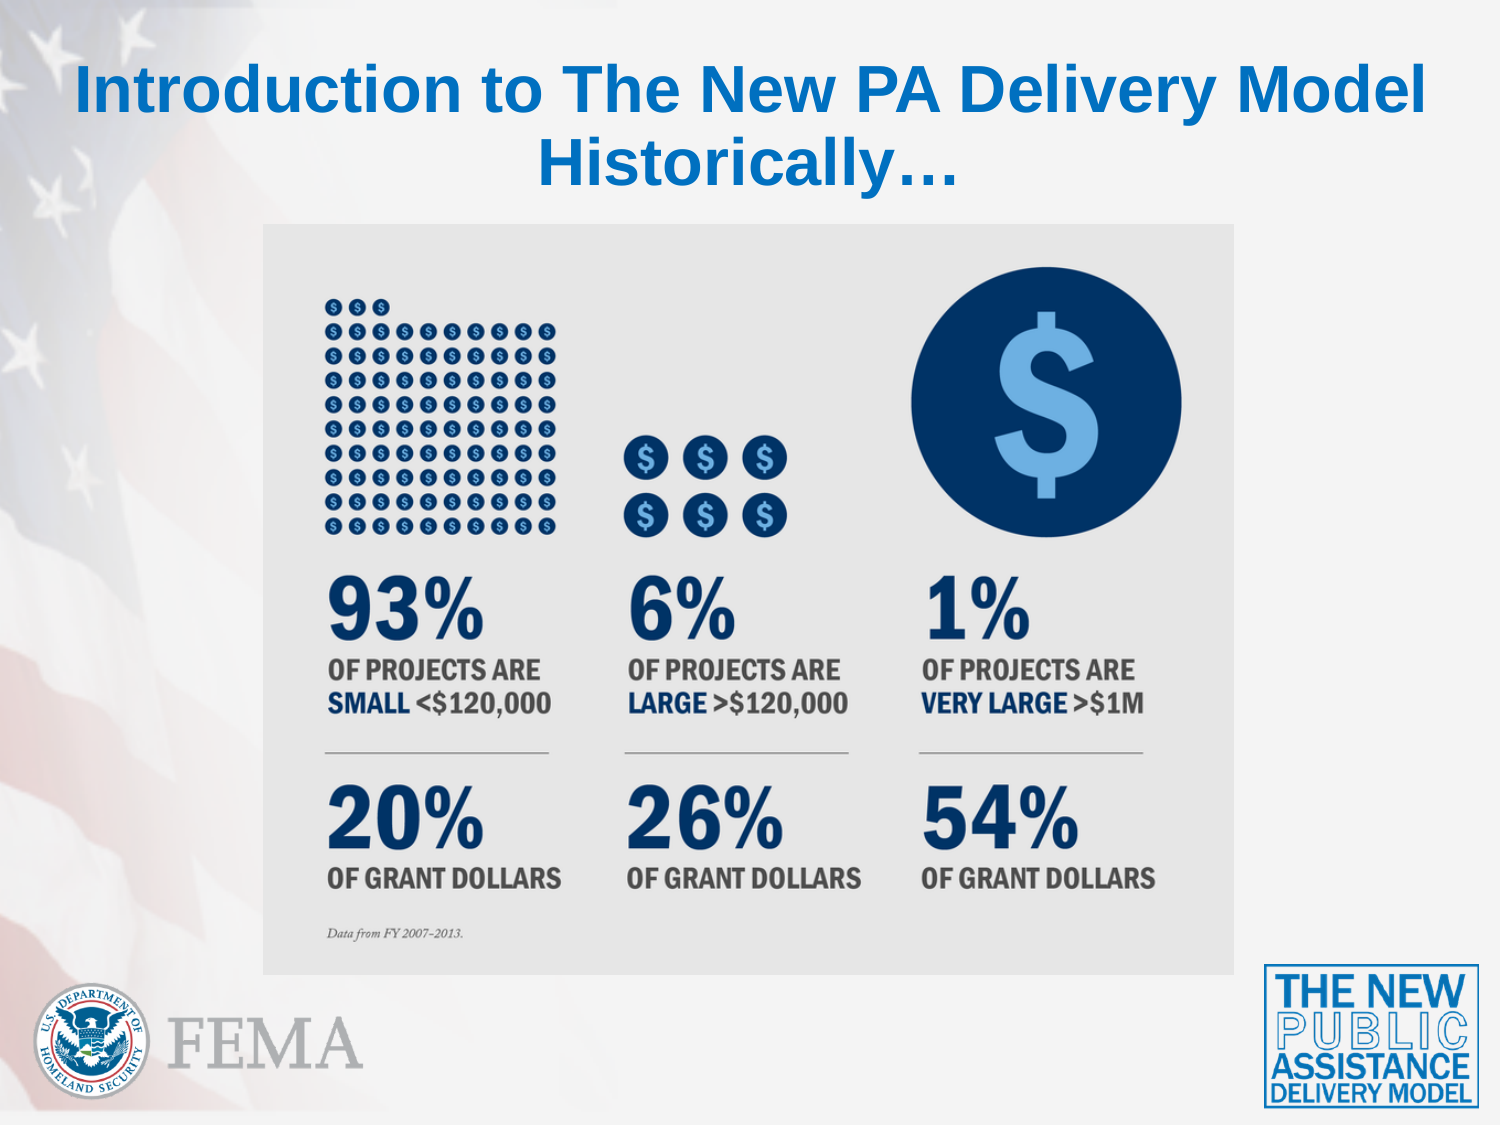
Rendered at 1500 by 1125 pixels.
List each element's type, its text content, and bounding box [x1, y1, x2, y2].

text_box Introduction to The New PA Delivery Model [40, 37, 1465, 148]
picture [0, 0, 1500, 1125]
list Historically… [75, 148, 1425, 854]
